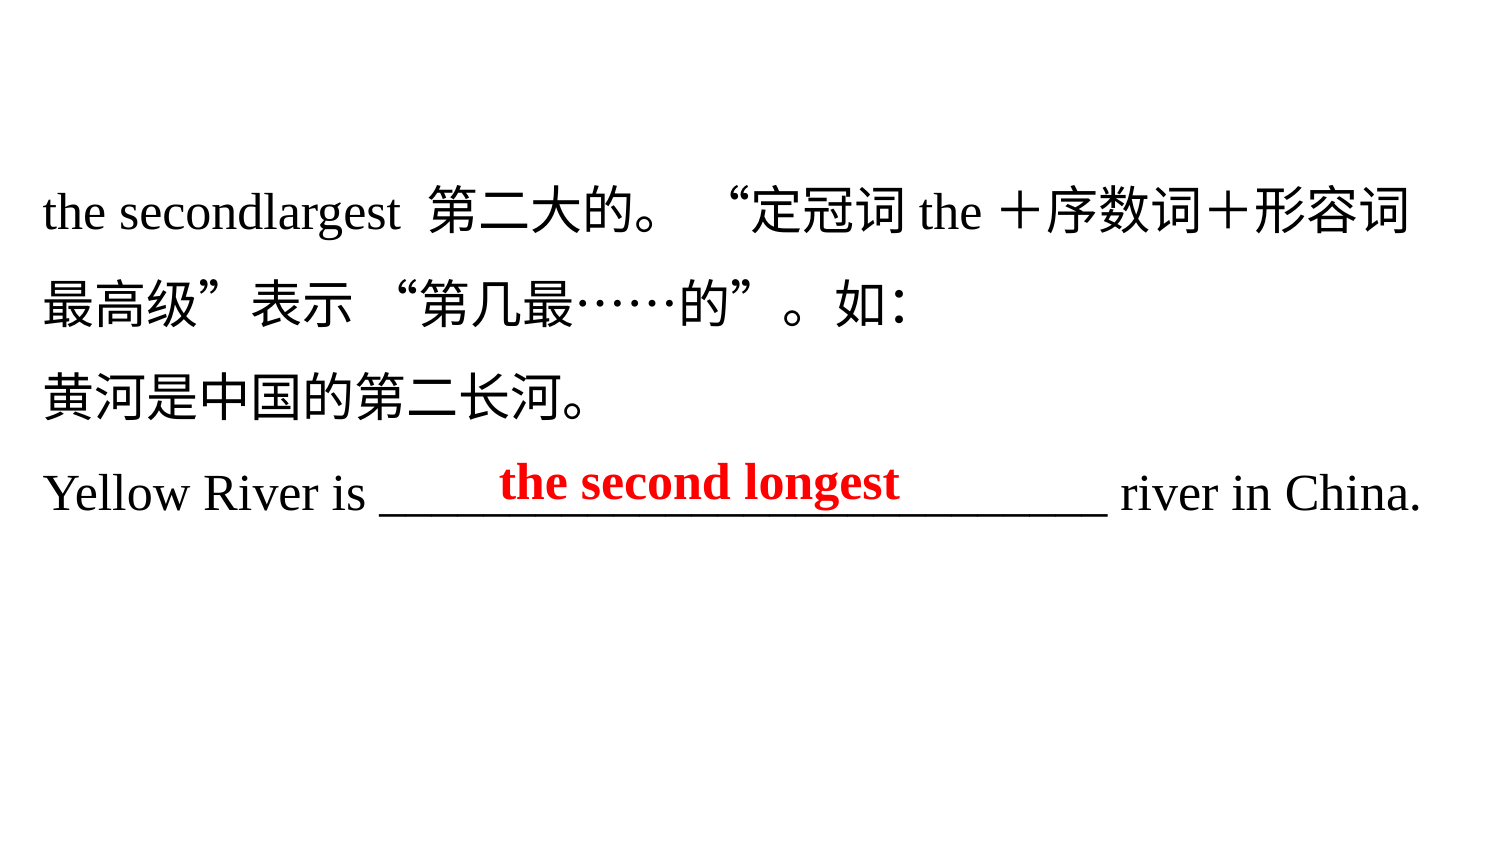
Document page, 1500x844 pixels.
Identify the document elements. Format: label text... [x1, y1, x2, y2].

text_box the second­largest 第二大的。 “定冠词the＋序数词＋形容词最高级”表示 “第几最……的”。如： 黄河是中国的第二长河。 Yellow River is ____________________________ river in China. [31, 140, 1463, 527]
text_box the second longest [487, 441, 957, 516]
